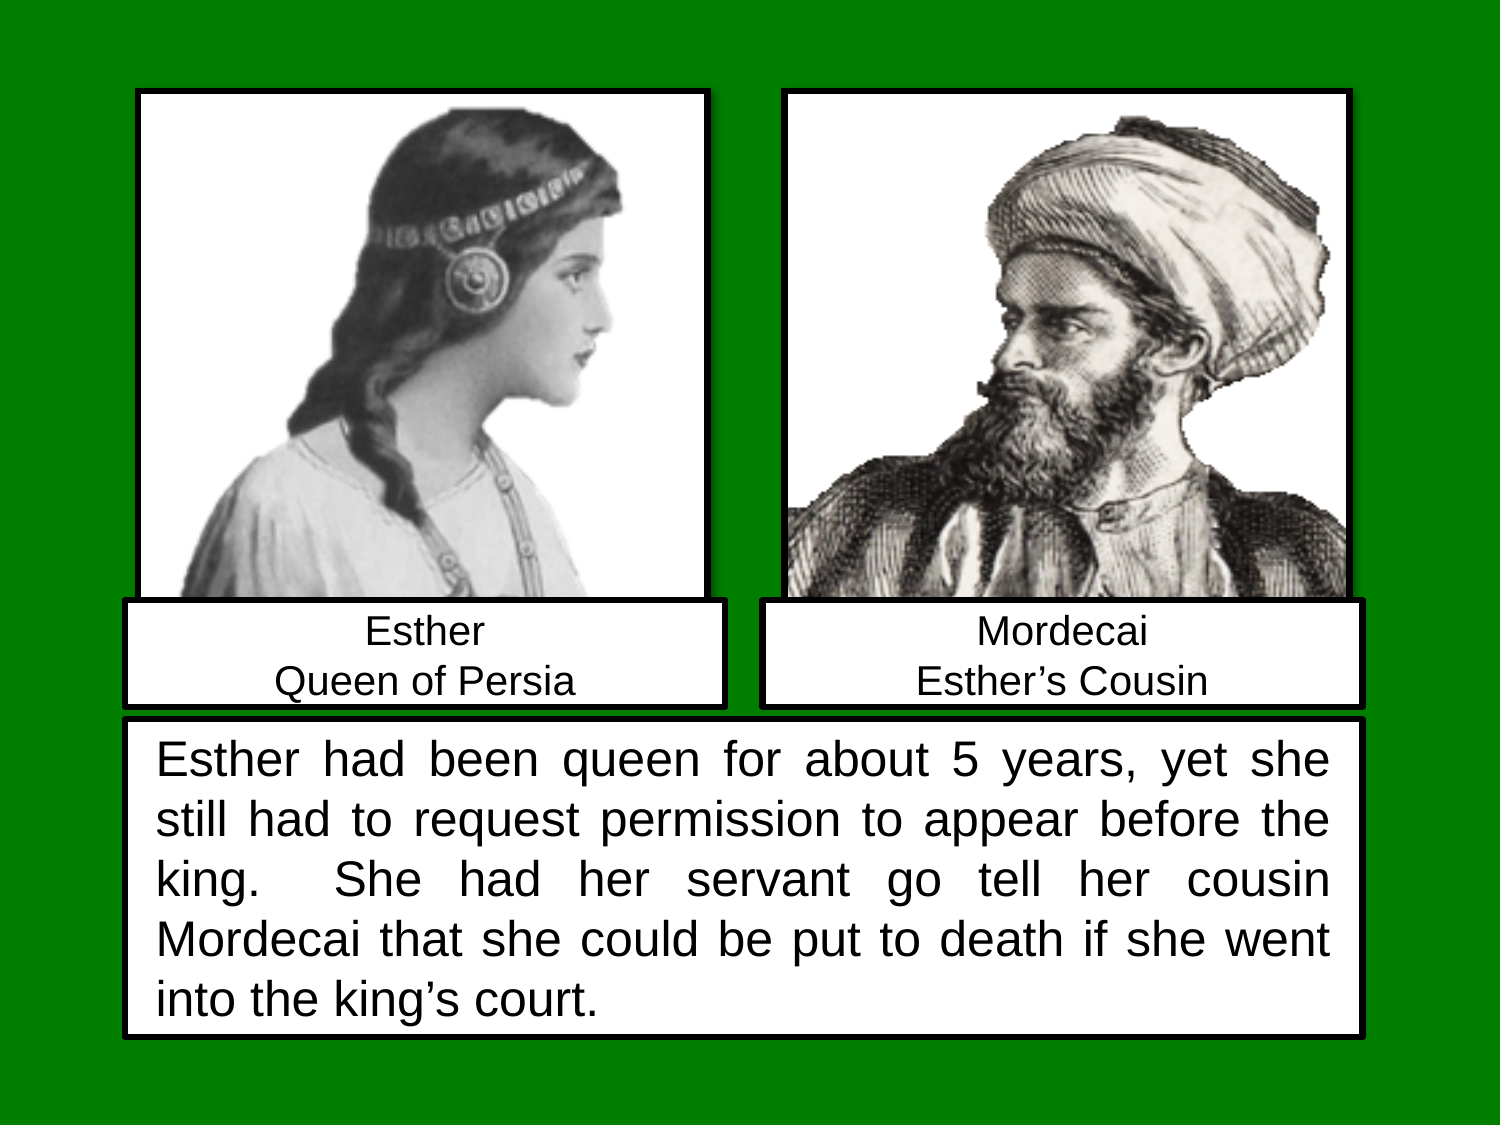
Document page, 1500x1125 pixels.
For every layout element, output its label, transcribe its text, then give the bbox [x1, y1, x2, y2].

text_box Mordecai Esther’s Cousin [760, 598, 1364, 709]
picture [140, 93, 705, 651]
text_box Esther Queen of Persia [123, 598, 727, 709]
text_box [123, 717, 1365, 1039]
text_box Esther had been queen for about 5 years, yet she still had to request permission to appear before the king. She had her servant go tell her cousin Mordecai that she could be put to death if she went into the king’s court. [140, 719, 1347, 1035]
picture [787, 93, 1347, 651]
